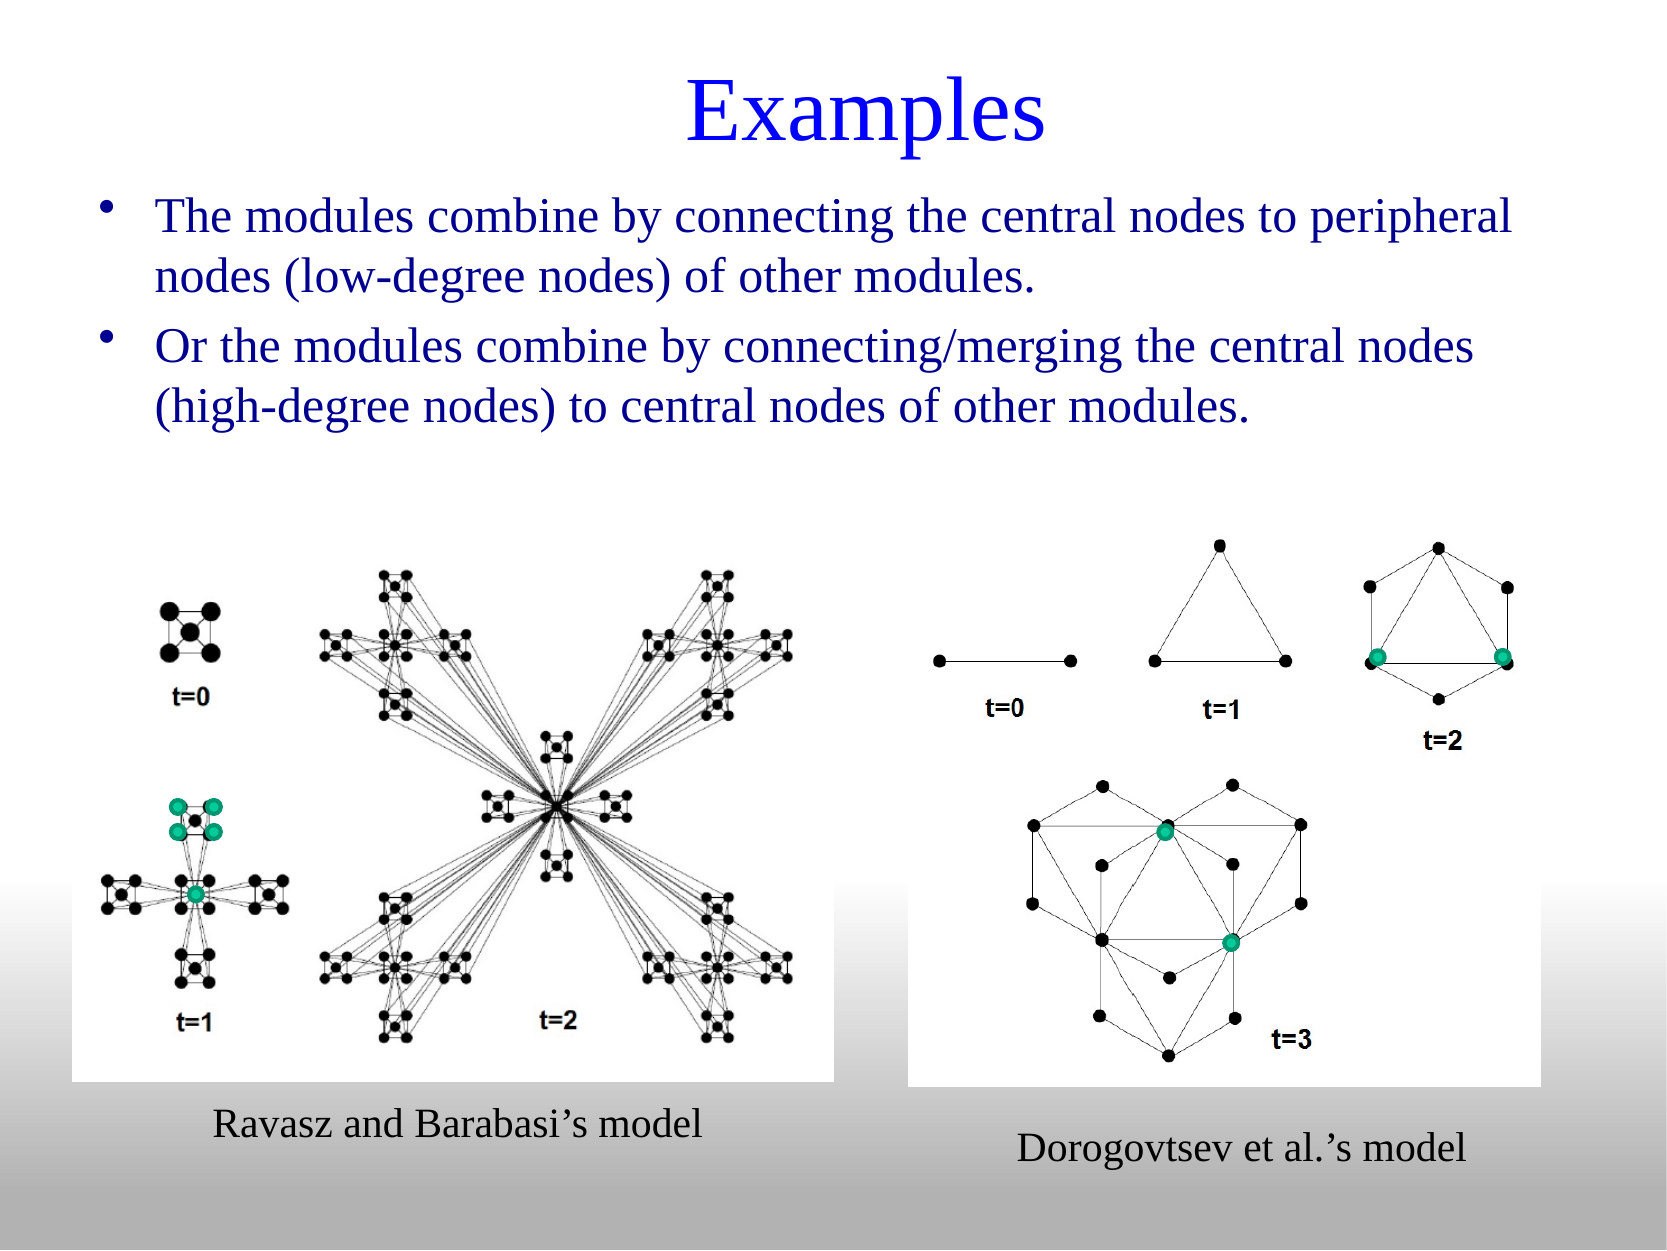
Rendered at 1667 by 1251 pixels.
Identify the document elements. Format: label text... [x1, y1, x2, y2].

text_box Dorogovtsev et al.’s model [999, 1111, 1487, 1178]
picture [0, 0, 1667, 1250]
list The modules combine by connecting the central nodes to peripheral nodes (low-degree nodes) of other modules. Or the modules combine by connecting/merging the central nodes (high-degree nodes) to central nodes of other modules. [83, 174, 1570, 1023]
text_box Ravasz and Barabasi’s model [195, 1090, 784, 1155]
title Examples [158, 37, 1576, 172]
